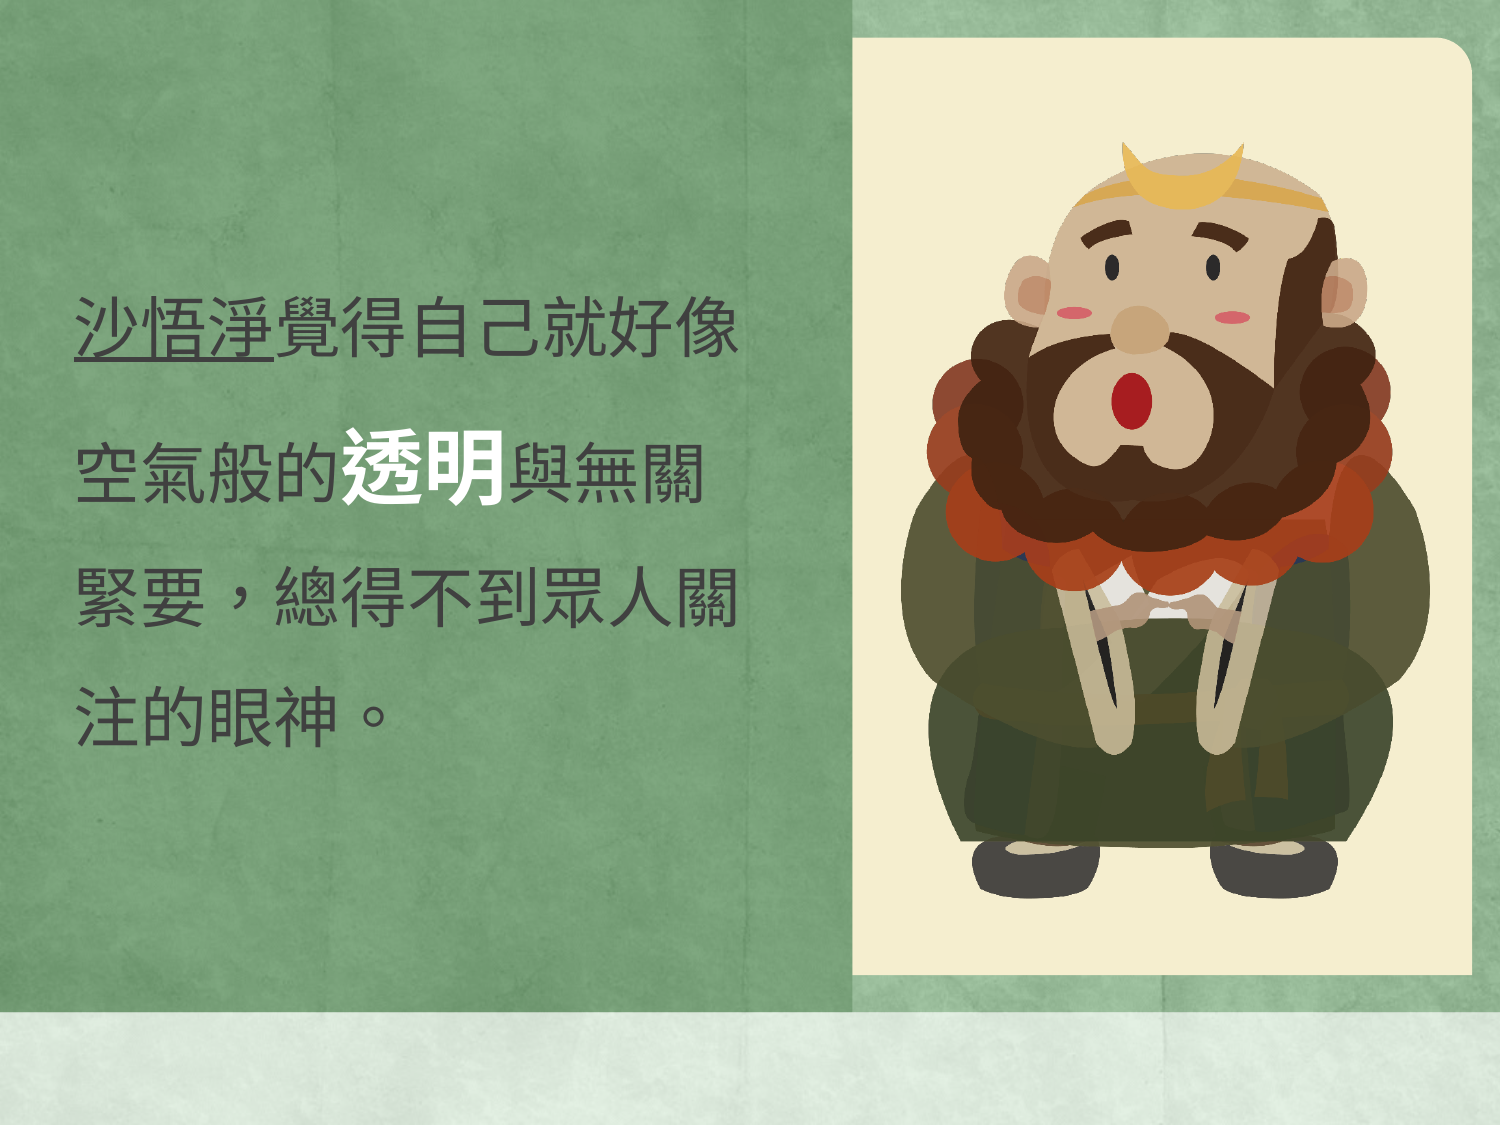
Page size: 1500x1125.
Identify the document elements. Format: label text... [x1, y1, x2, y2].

title 沙悟淨覺得自己就好像空氣般的透明與無關緊要，總得不到眾人關注的眼神。 [58, 208, 786, 764]
picture [820, 0, 1500, 1021]
